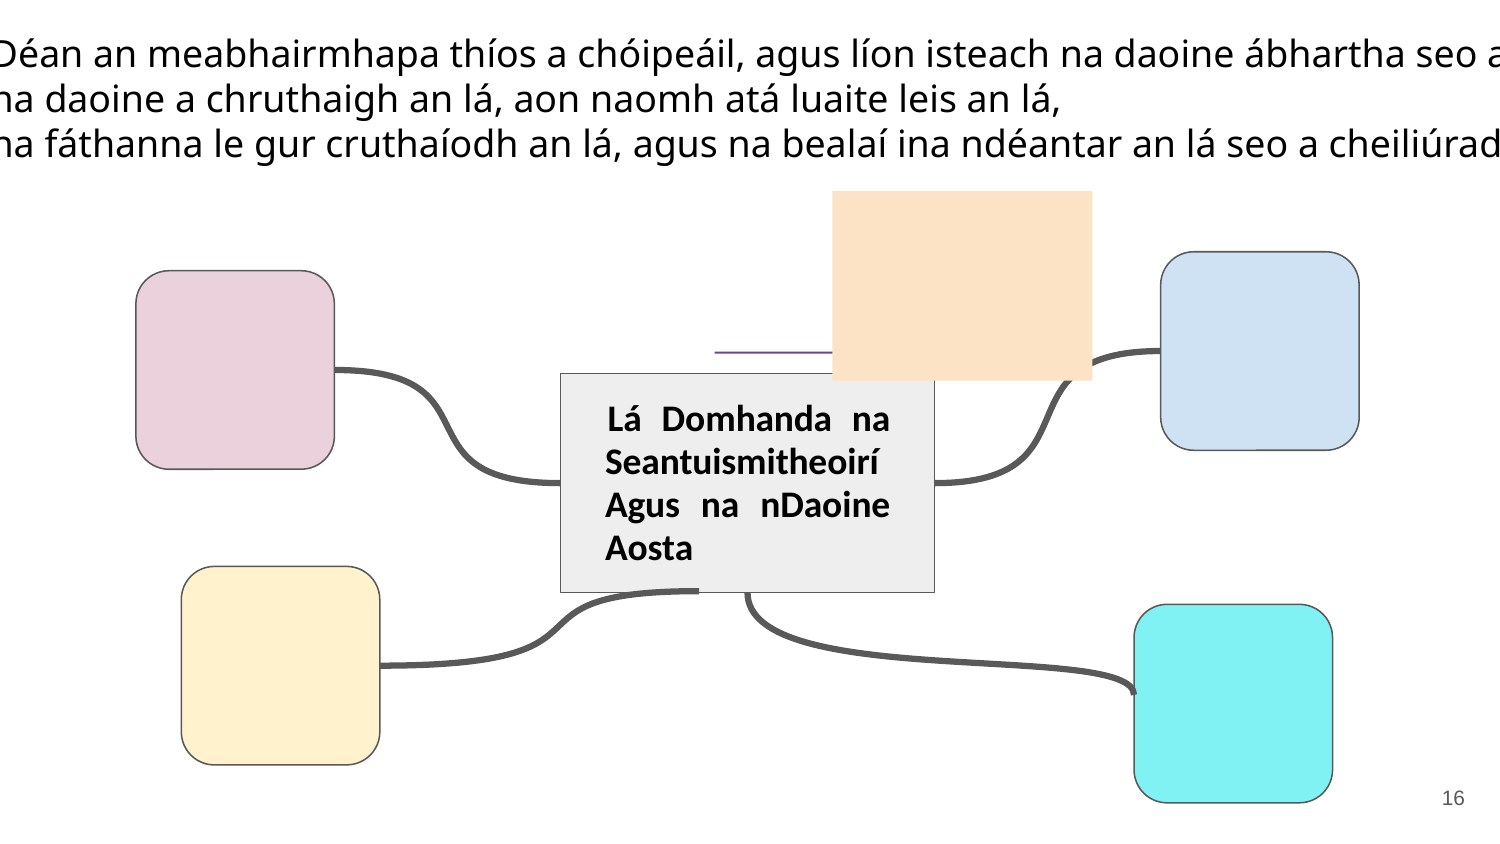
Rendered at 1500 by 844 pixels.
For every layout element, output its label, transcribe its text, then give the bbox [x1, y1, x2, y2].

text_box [334, 369, 561, 484]
text_box Lá Domhanda na Seantuismitheoirí Agus na nDaoine Aosta [560, 373, 929, 593]
text_box [1160, 259, 1360, 451]
text_box [31, 173, 1468, 259]
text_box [934, 350, 1161, 484]
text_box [713, 190, 1093, 381]
text_box [181, 566, 380, 765]
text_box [889, 450, 993, 838]
slide_number 16 [1389, 764, 1480, 830]
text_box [379, 590, 700, 666]
text_box [135, 270, 335, 470]
text_box [1134, 604, 1333, 803]
text_box Déan an meabhairmhapa thíos a chóipeáil, agus líon isteach na daoine ábhartha seo air; na daoine a chruthaigh an lá, aon naomh atá luaite leis an lá, na fáthanna le gur cruthaíodh an lá, agus na bealaí ina ndéantar an lá seo a cheiliúradh. [0, 0, 1500, 173]
